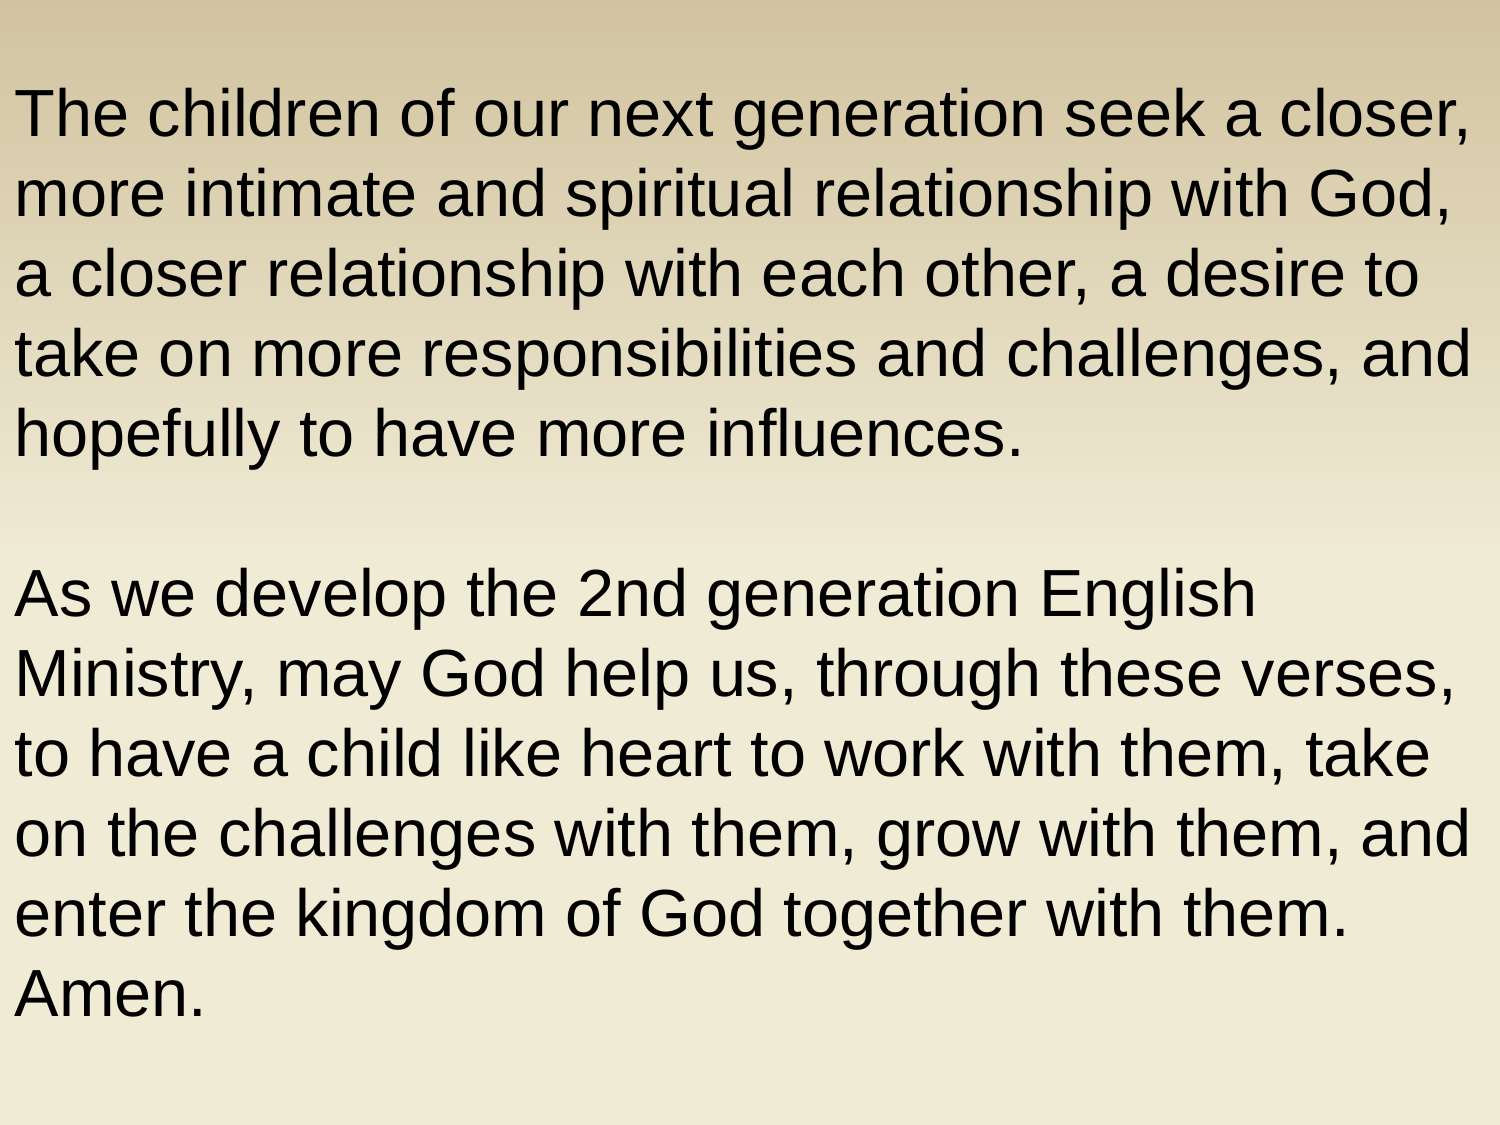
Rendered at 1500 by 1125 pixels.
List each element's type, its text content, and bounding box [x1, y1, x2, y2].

text_box The children of our next generation seek a closer, more intimate and spiritual relationship with God, a closer relationship with each other, a desire to take on more responsibilities and challenges, and hopefully to have more influences. As we develop the 2nd generation English Ministry, may God help us, through these verses, to have a child like heart to work with them, take on the challenges with them, grow with them, and enter the kingdom of God together with them. Amen. [0, 62, 1500, 1037]
